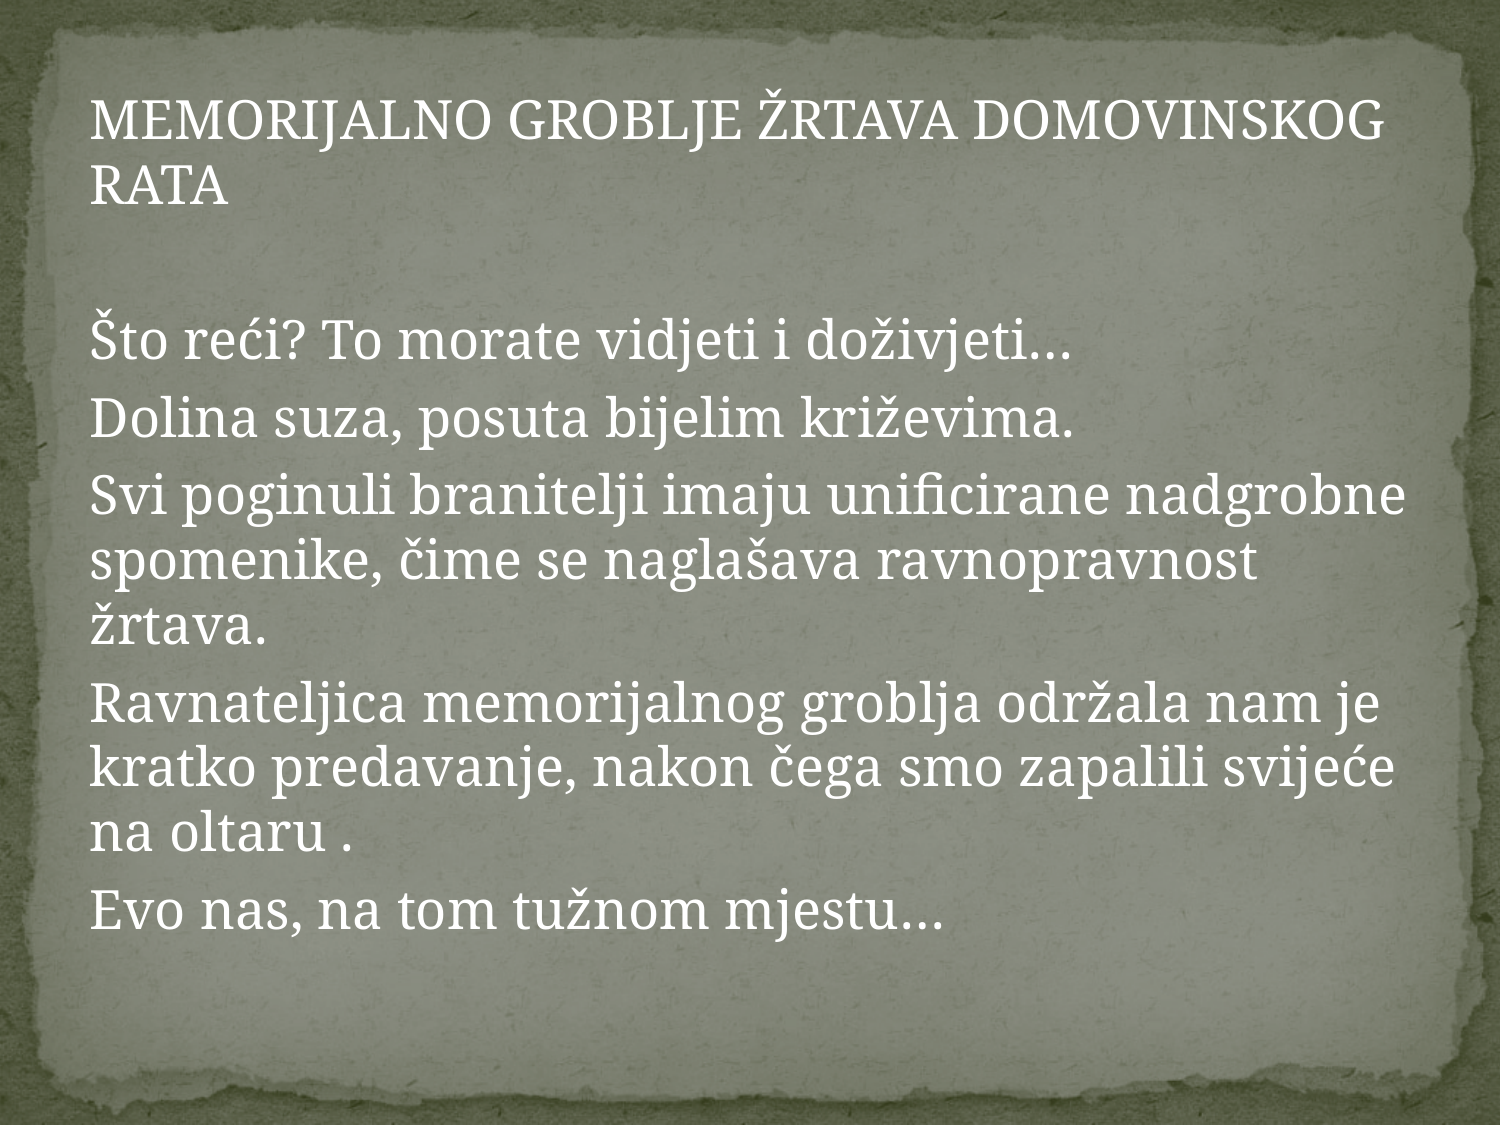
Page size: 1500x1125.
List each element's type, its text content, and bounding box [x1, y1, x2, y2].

list MEMORIJALNO GROBLJE ŽRTAVA DOMOVINSKOG RATA Što reći? To morate vidjeti i doživjeti… Dolina suza, posuta bijelim križevima. Svi poginuli branitelji imaju unificirane nadgrobne spomenike, čime se naglašava ravnopravnost žrtava. Ravnateljica memorijalnog groblja održala nam je kratko predavanje, nakon čega smo zapalili svijeće na oltaru . Evo nas, na tom tužnom mjestu… [75, 78, 1425, 1000]
